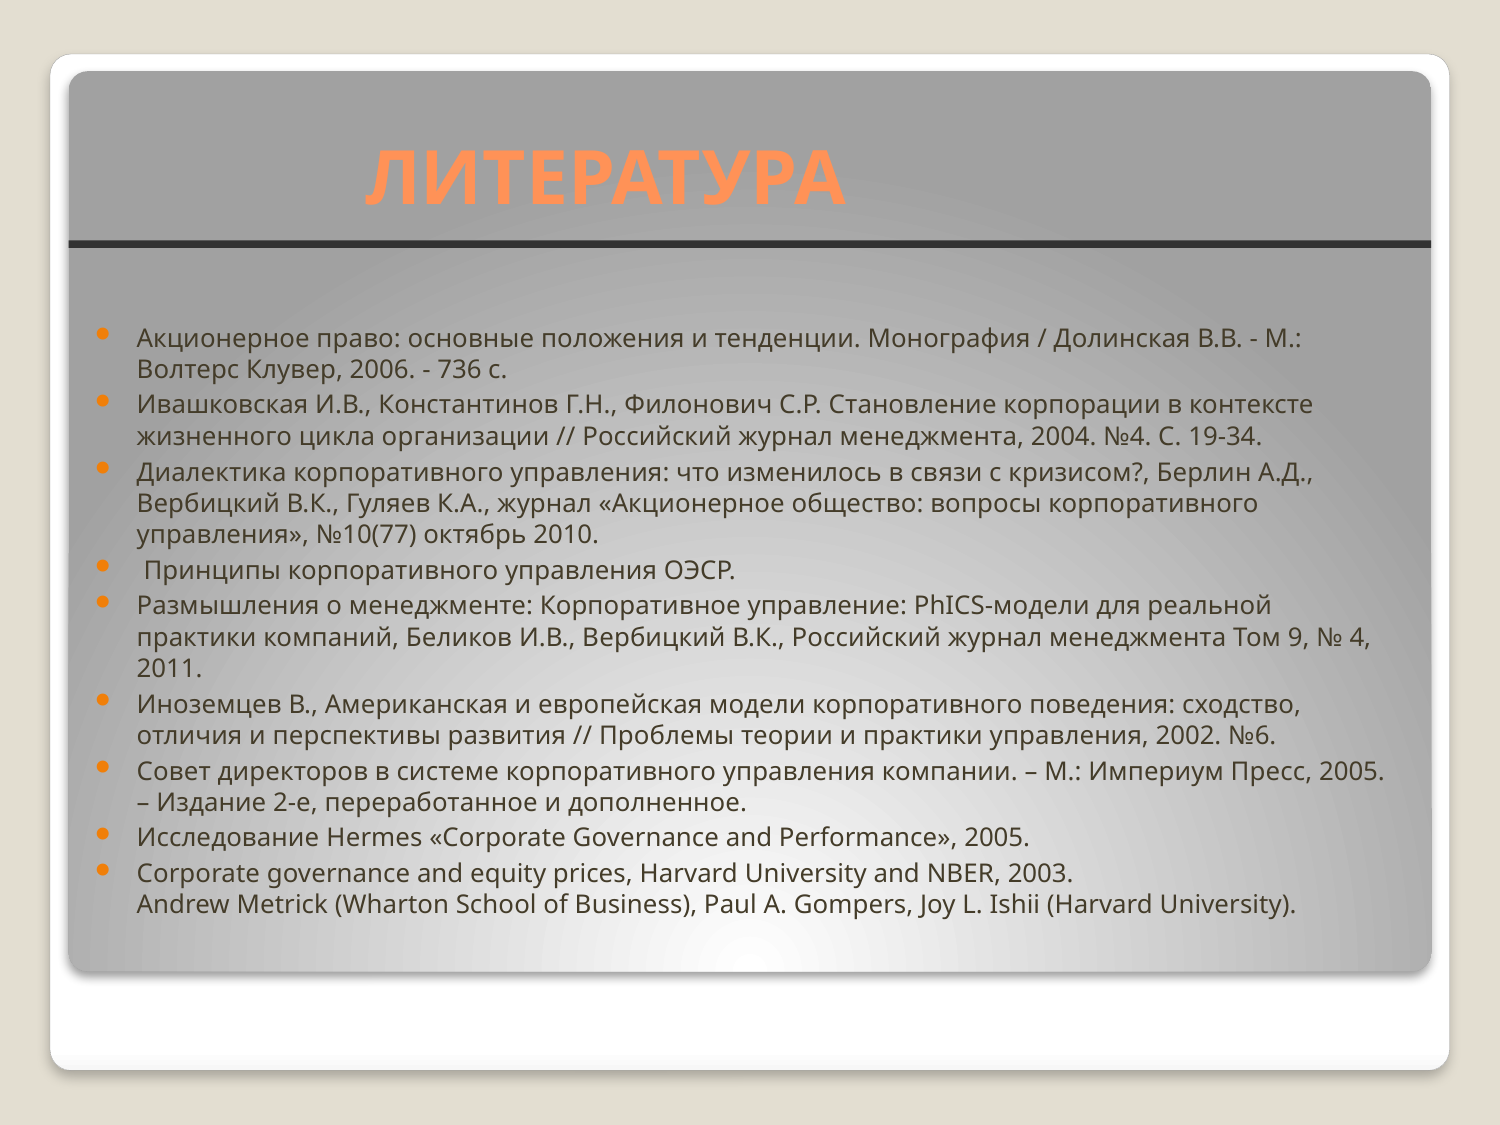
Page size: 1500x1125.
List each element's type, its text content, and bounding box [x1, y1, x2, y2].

list Акционерное право: основные положения и тенденции. Монография / Долинская В.В. - М.: Волтерс Клувер, 2006. - 736 c. Ивашковская И.В., Константинов Г.Н., Филонович С.Р. Становление корпорации в контексте жизненного цикла организации // Российский журнал менеджмента, 2004. №4. С. 19-34. Диалектика корпоративного управления: что изменилось в связи с кризисом?, Берлин А.Д., Вербицкий В.К., Гуляев К.А., журнал «Акционерное общество: вопросы корпоративного управления», №10(77) октябрь 2010. Принципы корпоративного управления ОЭСР. Размышления о менеджменте: Корпоративное управление: PhICS-модели для реальной практики компаний, Беликов И.В., Вербицкий В.К., Российский журнал менеджмента Том 9, № 4, 2011. Иноземцев В., Американская и европейская модели корпоративного поведения: сходство, отличия и перспективы развития // Проблемы теории и практики управления, 2002. №6. Совет директоров в системе корпоративного управления компании. – М.: Империум Пресс, 2005. – Издание 2-е, переработанное и дополненное. Исследование Hermes «Corporate Governance and Performance», 2005. Corporate governance and equity prices, Harvard University and NBER, 2003. Andrew Metrick (Wharton School of Business), Paul A. Gompers, Joy L. Ishii (Harvard University). [64, 243, 1408, 965]
title ЛИТЕРАТУРА [135, 54, 1479, 228]
